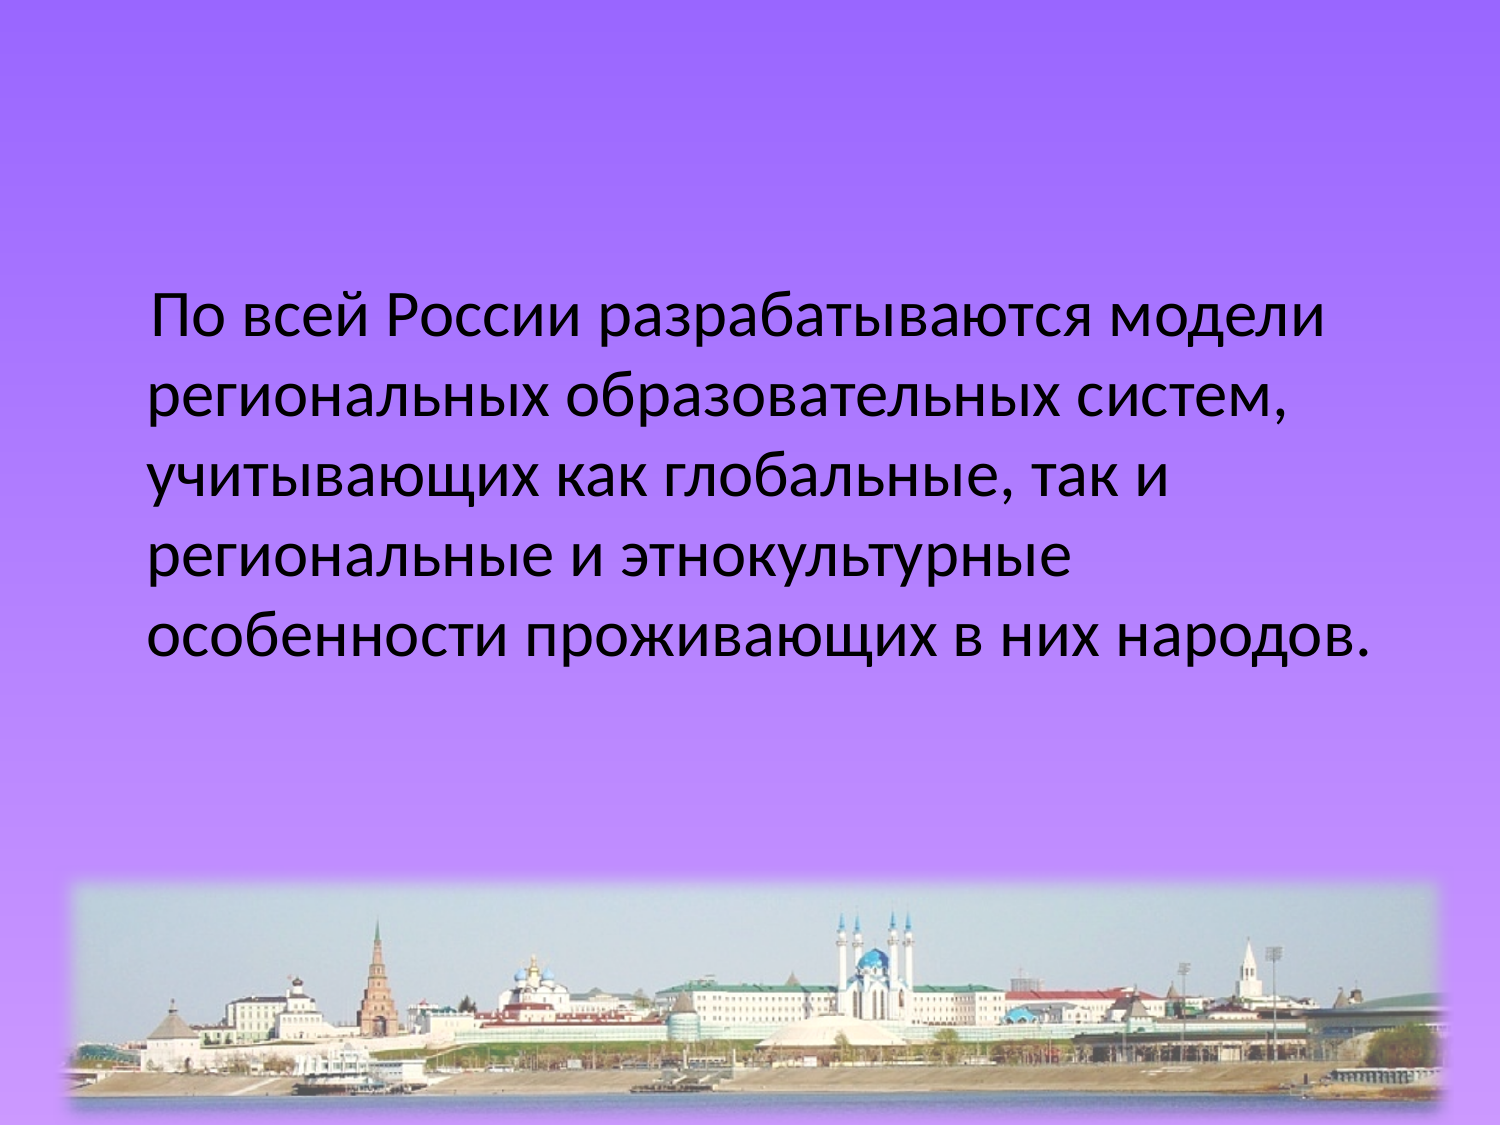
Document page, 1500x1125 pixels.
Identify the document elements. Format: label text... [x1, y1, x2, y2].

list По всей России разрабатываются модели региональных образовательных систем, учитывающих как глобальные, так и региональные и этнокультурные особенности проживающих в них народов. [75, 262, 1425, 863]
picture [52, 864, 1454, 1125]
